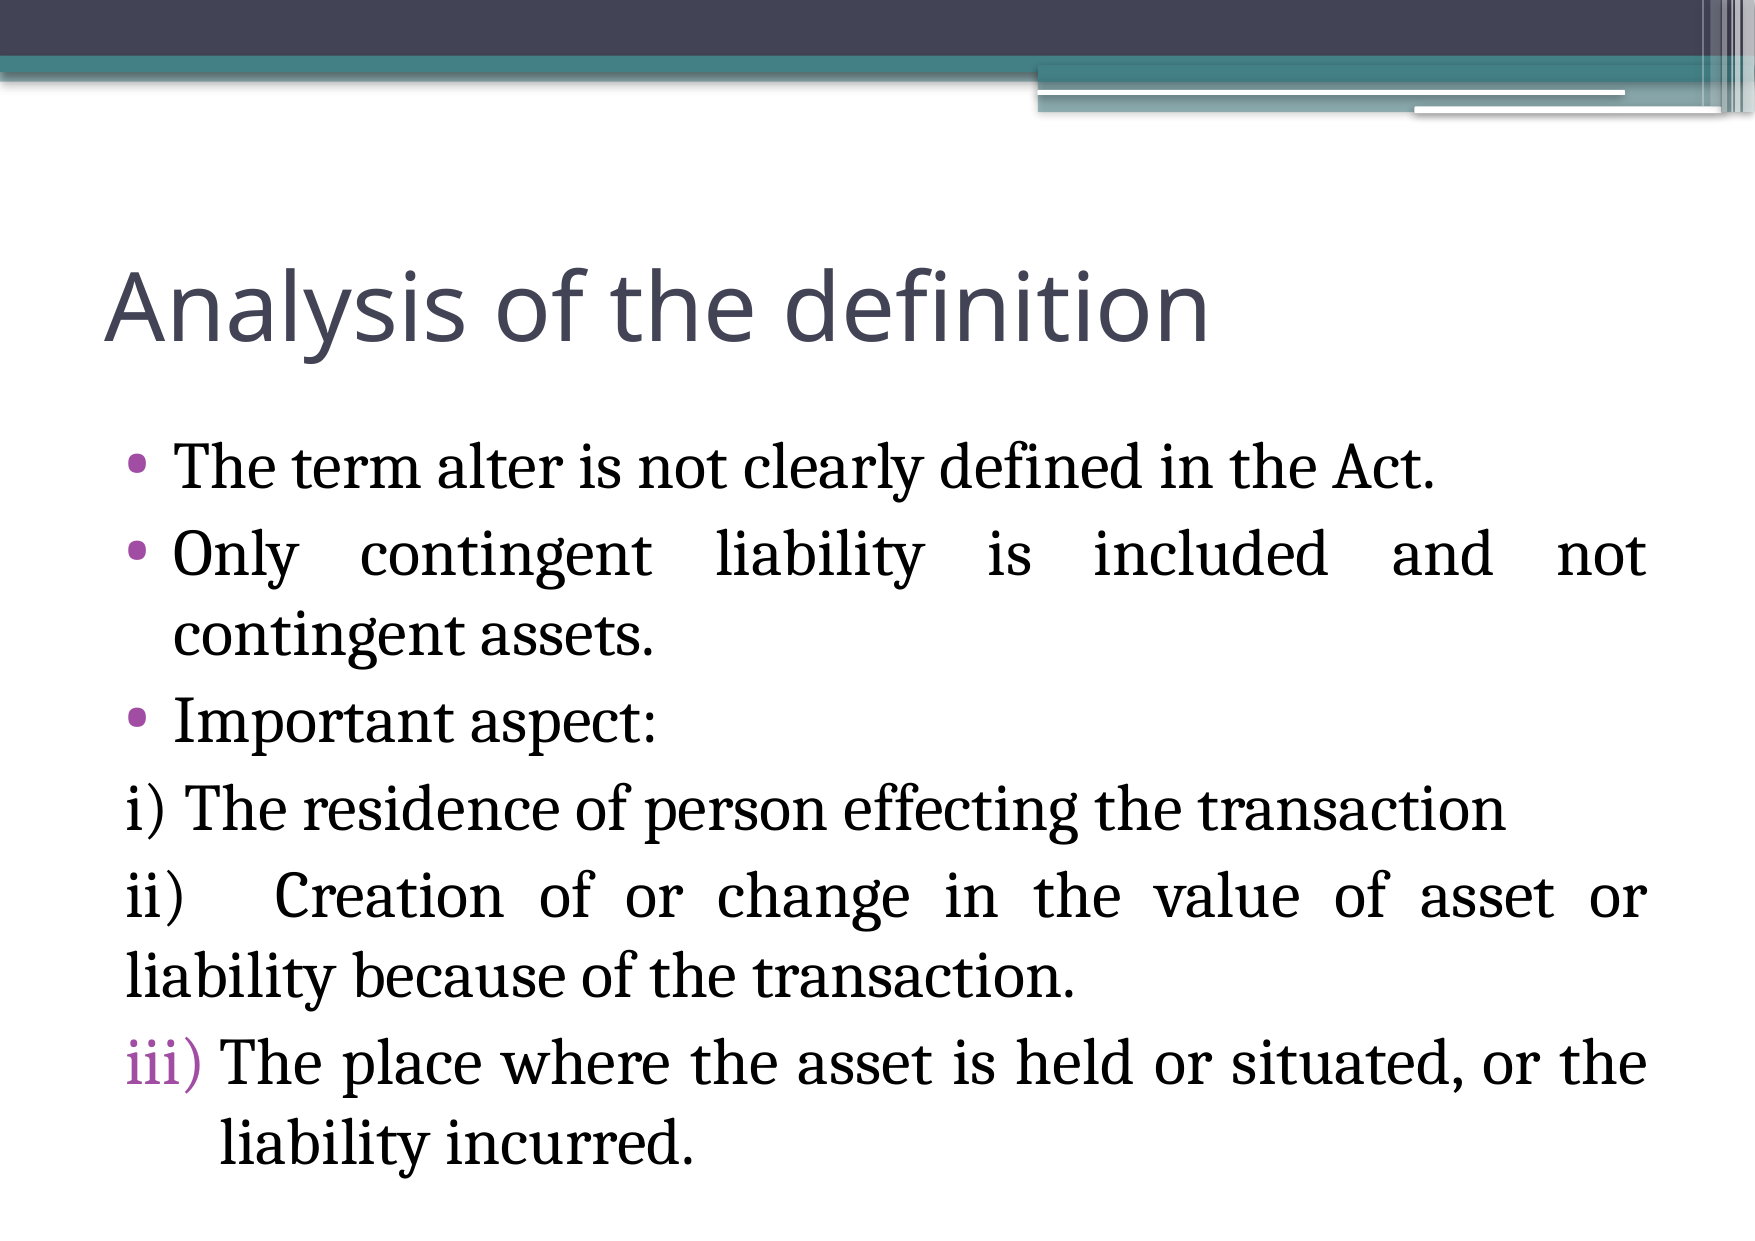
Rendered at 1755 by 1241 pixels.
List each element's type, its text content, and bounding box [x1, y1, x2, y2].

title Analysis of the definition [87, 206, 1667, 400]
list The term alter is not clearly defined in the Act. Only contingent liability is included and not contingent assets. Important aspect: i) The residence of person effecting the transaction ii) Creation of or change in the value of asset or liability because of the transaction. The place where the asset is held or situated, or the liability incurred. [87, 412, 1667, 1196]
